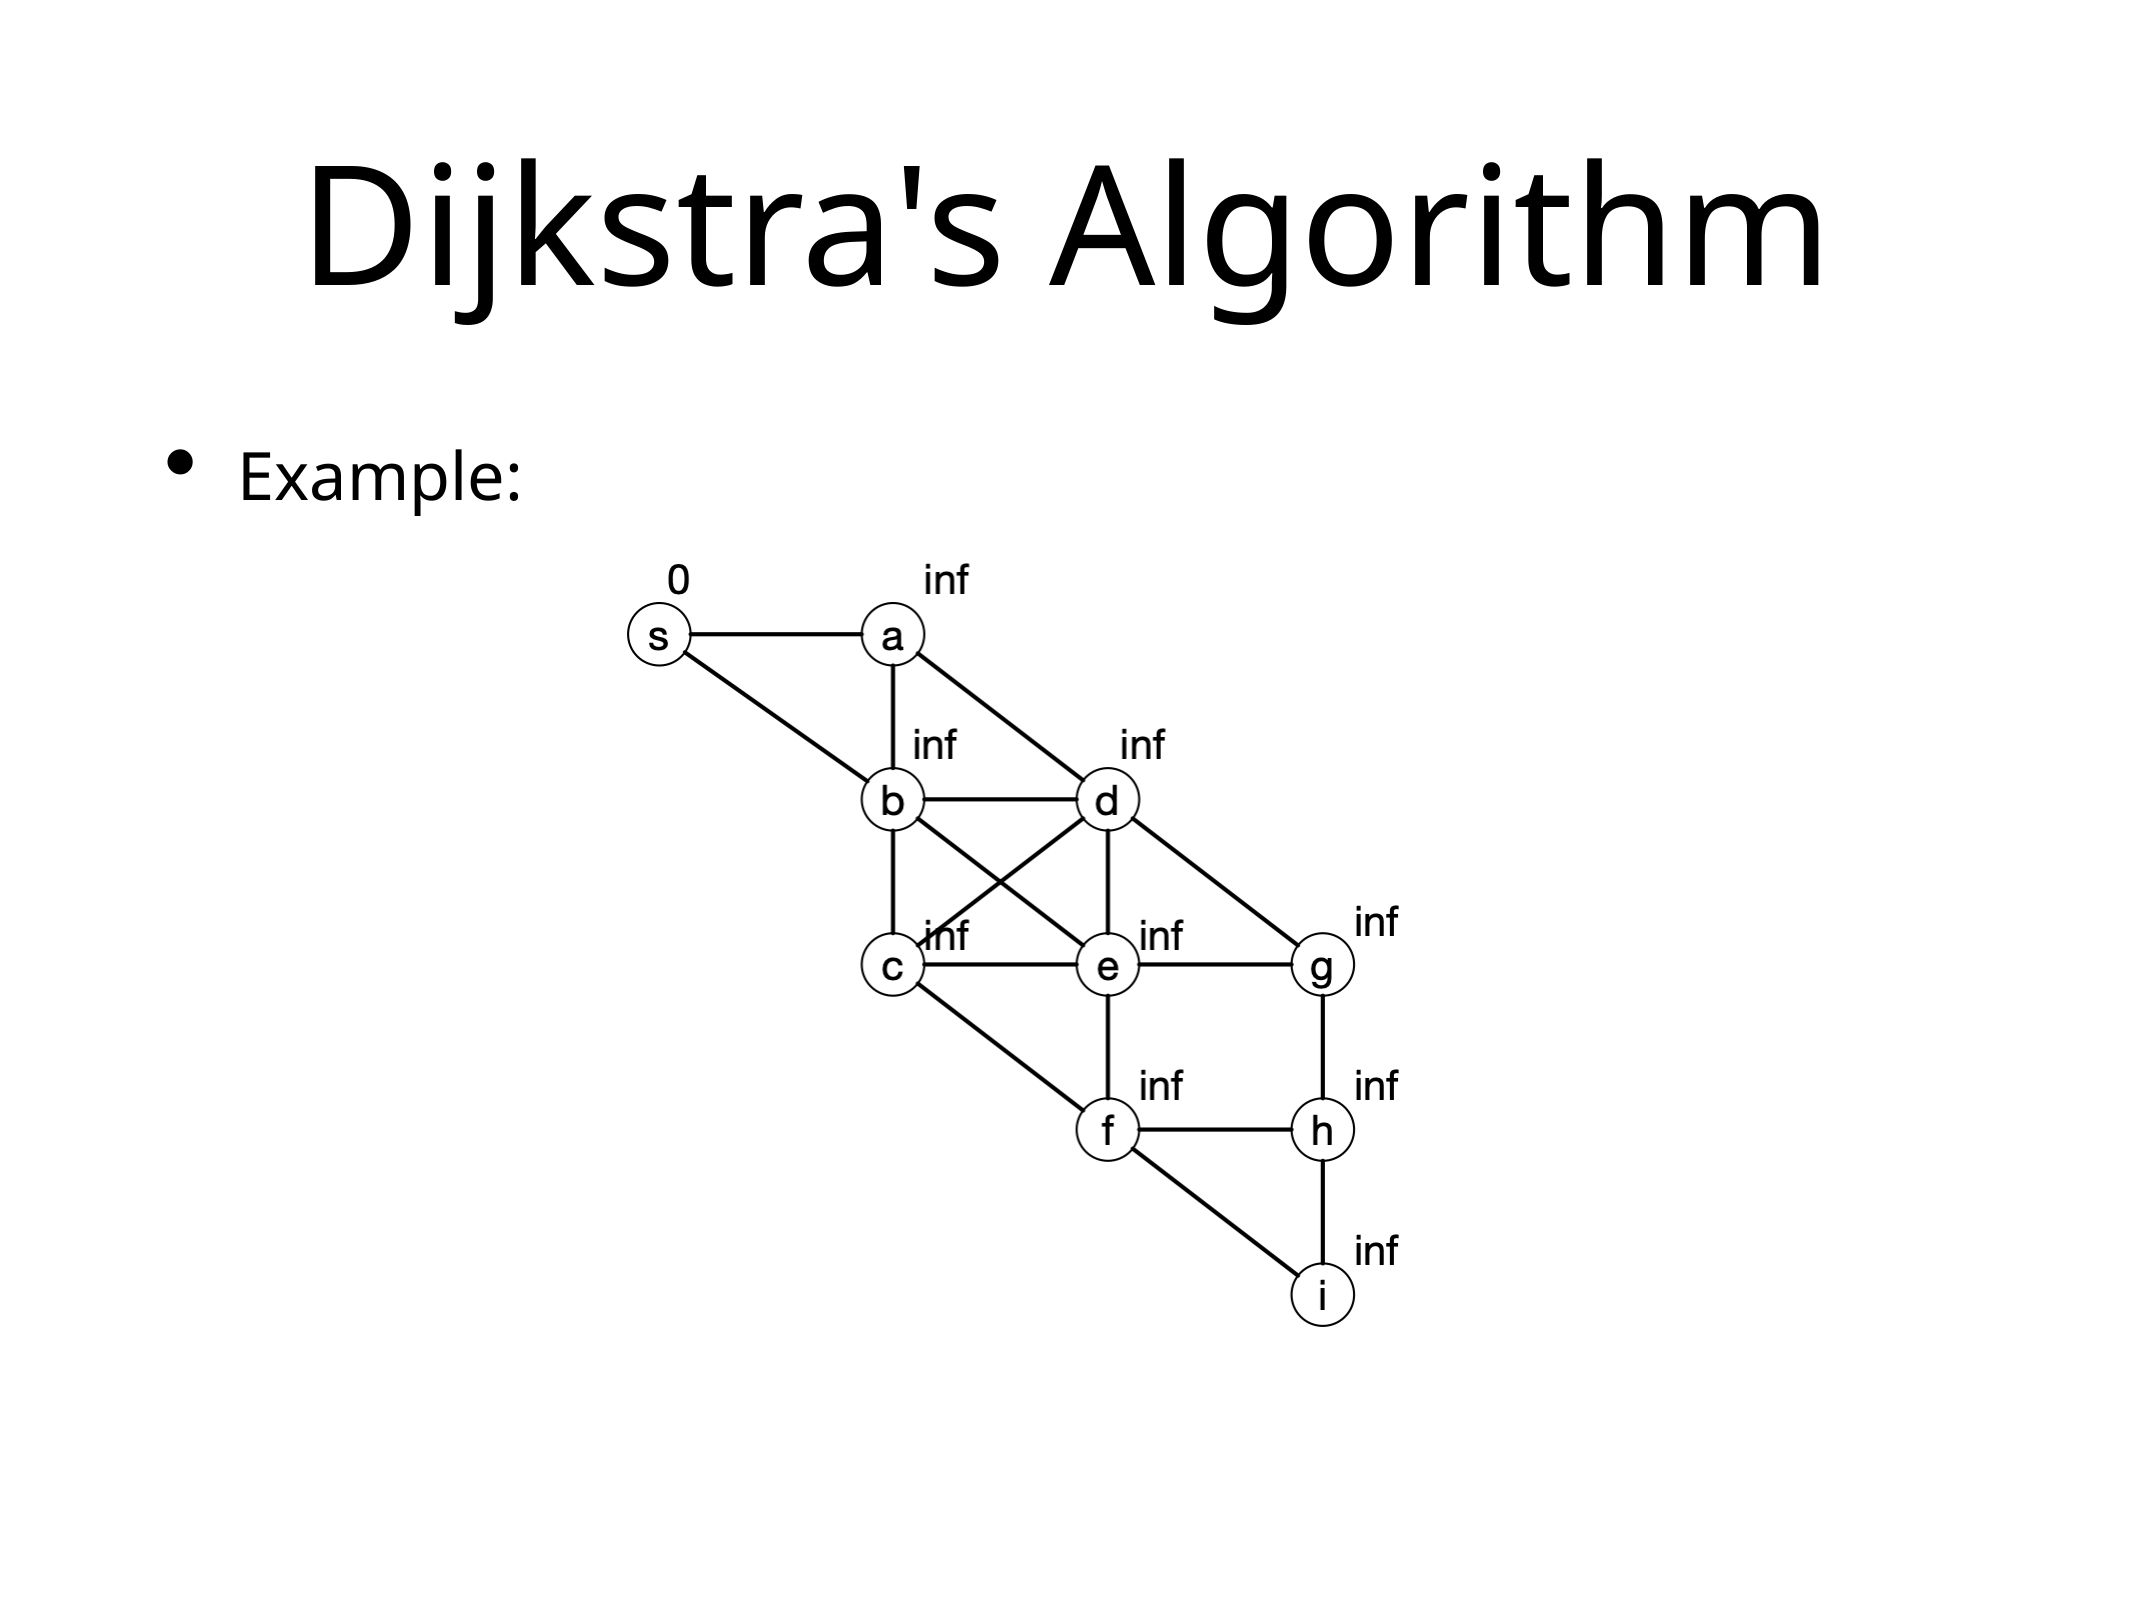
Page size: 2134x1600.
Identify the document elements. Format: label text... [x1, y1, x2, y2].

picture [626, 552, 1400, 1329]
list Example: [155, 424, 1978, 1457]
title Dijkstra's Algorithm [155, 41, 1978, 397]
